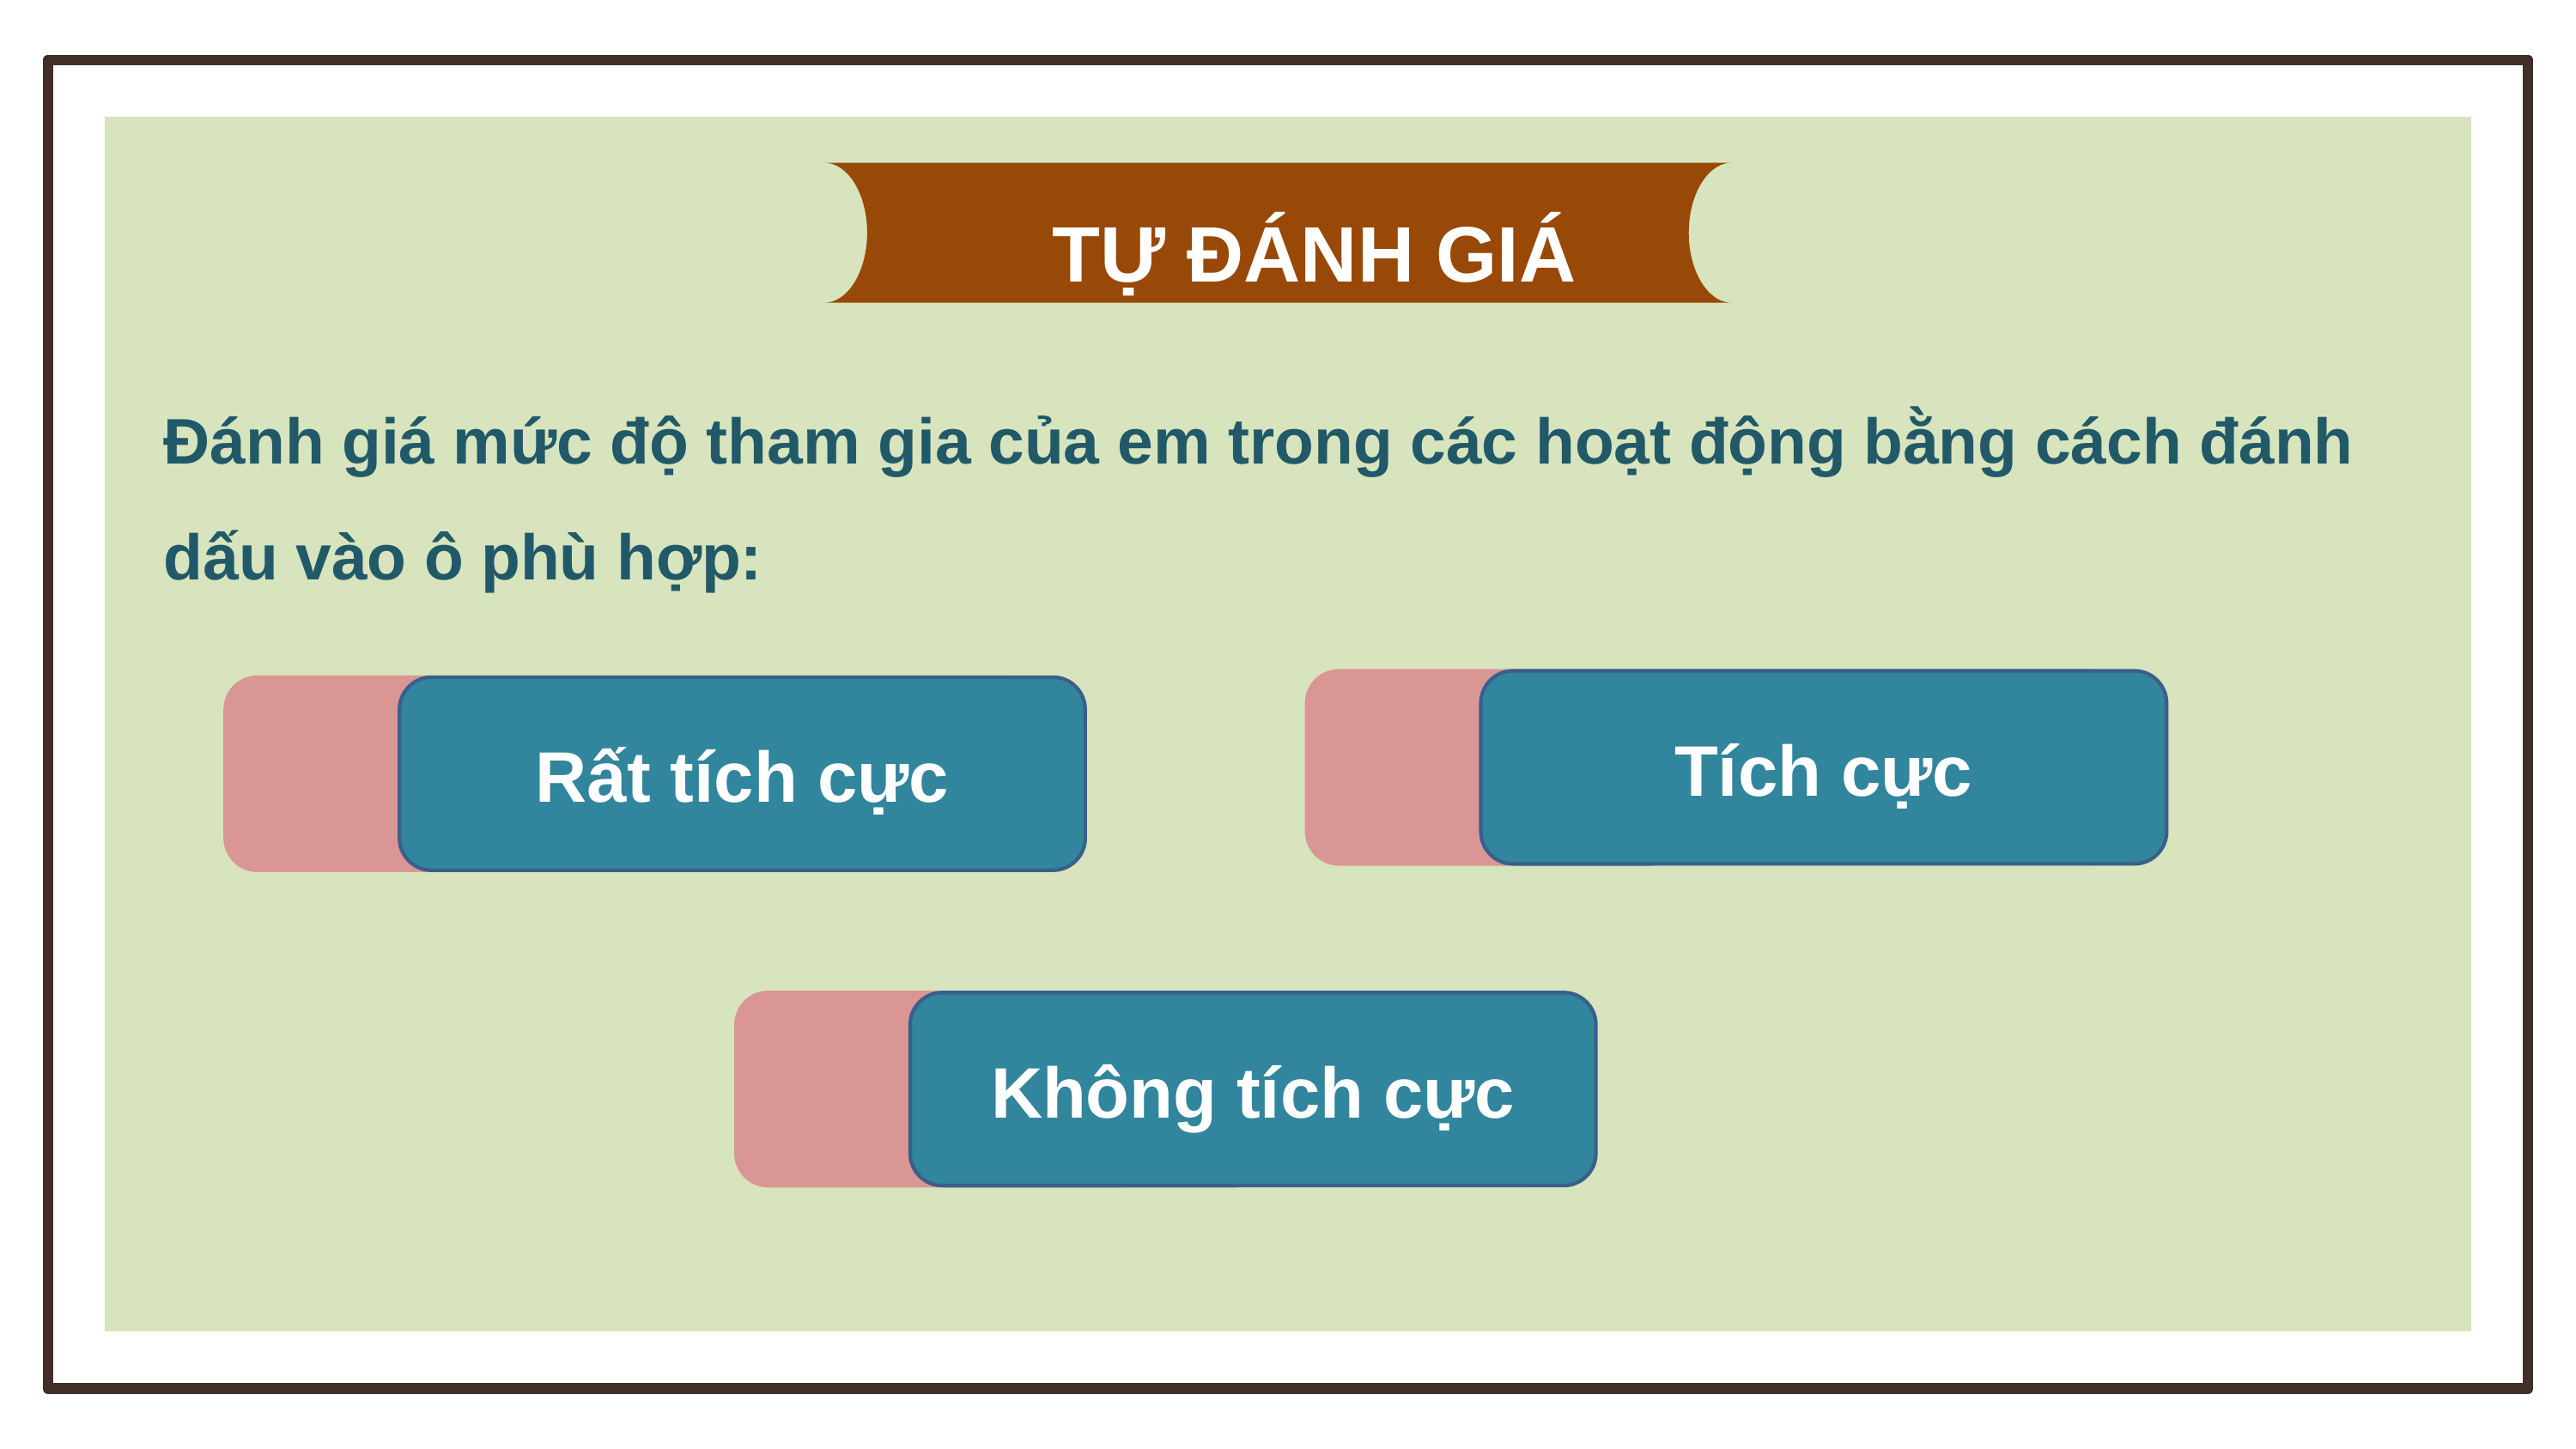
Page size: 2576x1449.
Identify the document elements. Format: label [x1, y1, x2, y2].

text_box [736, 116, 1822, 444]
text_box [47, 59, 2529, 1389]
